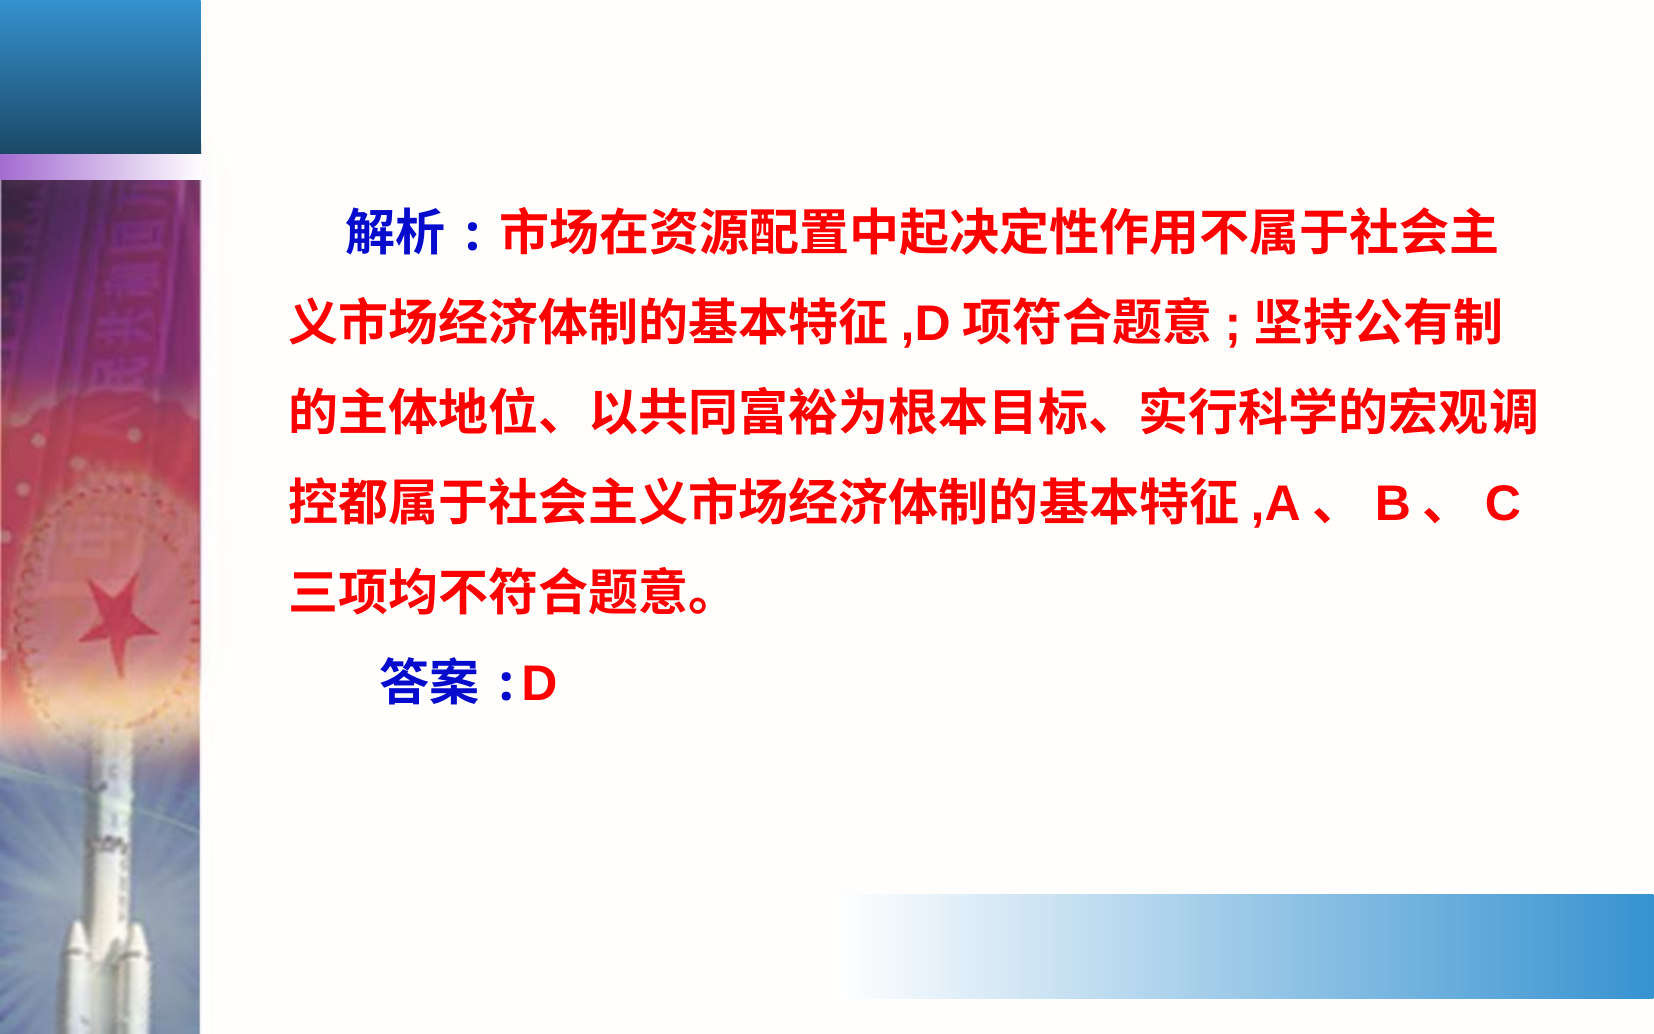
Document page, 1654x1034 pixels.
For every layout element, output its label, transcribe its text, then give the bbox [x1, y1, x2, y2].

picture [0, 0, 1654, 1034]
text_box 解析:市场在资源配置中起决定性作用不属于社会主义市场经济体制的基本特征,D项符合题意;坚持公有制的主体地位、以共同富裕为根本目标、实行科学的宏观调控都属于社会主义市场经济体制的基本特征,A、B、C三项均不符合题意。 答案:D [273, 162, 1562, 718]
